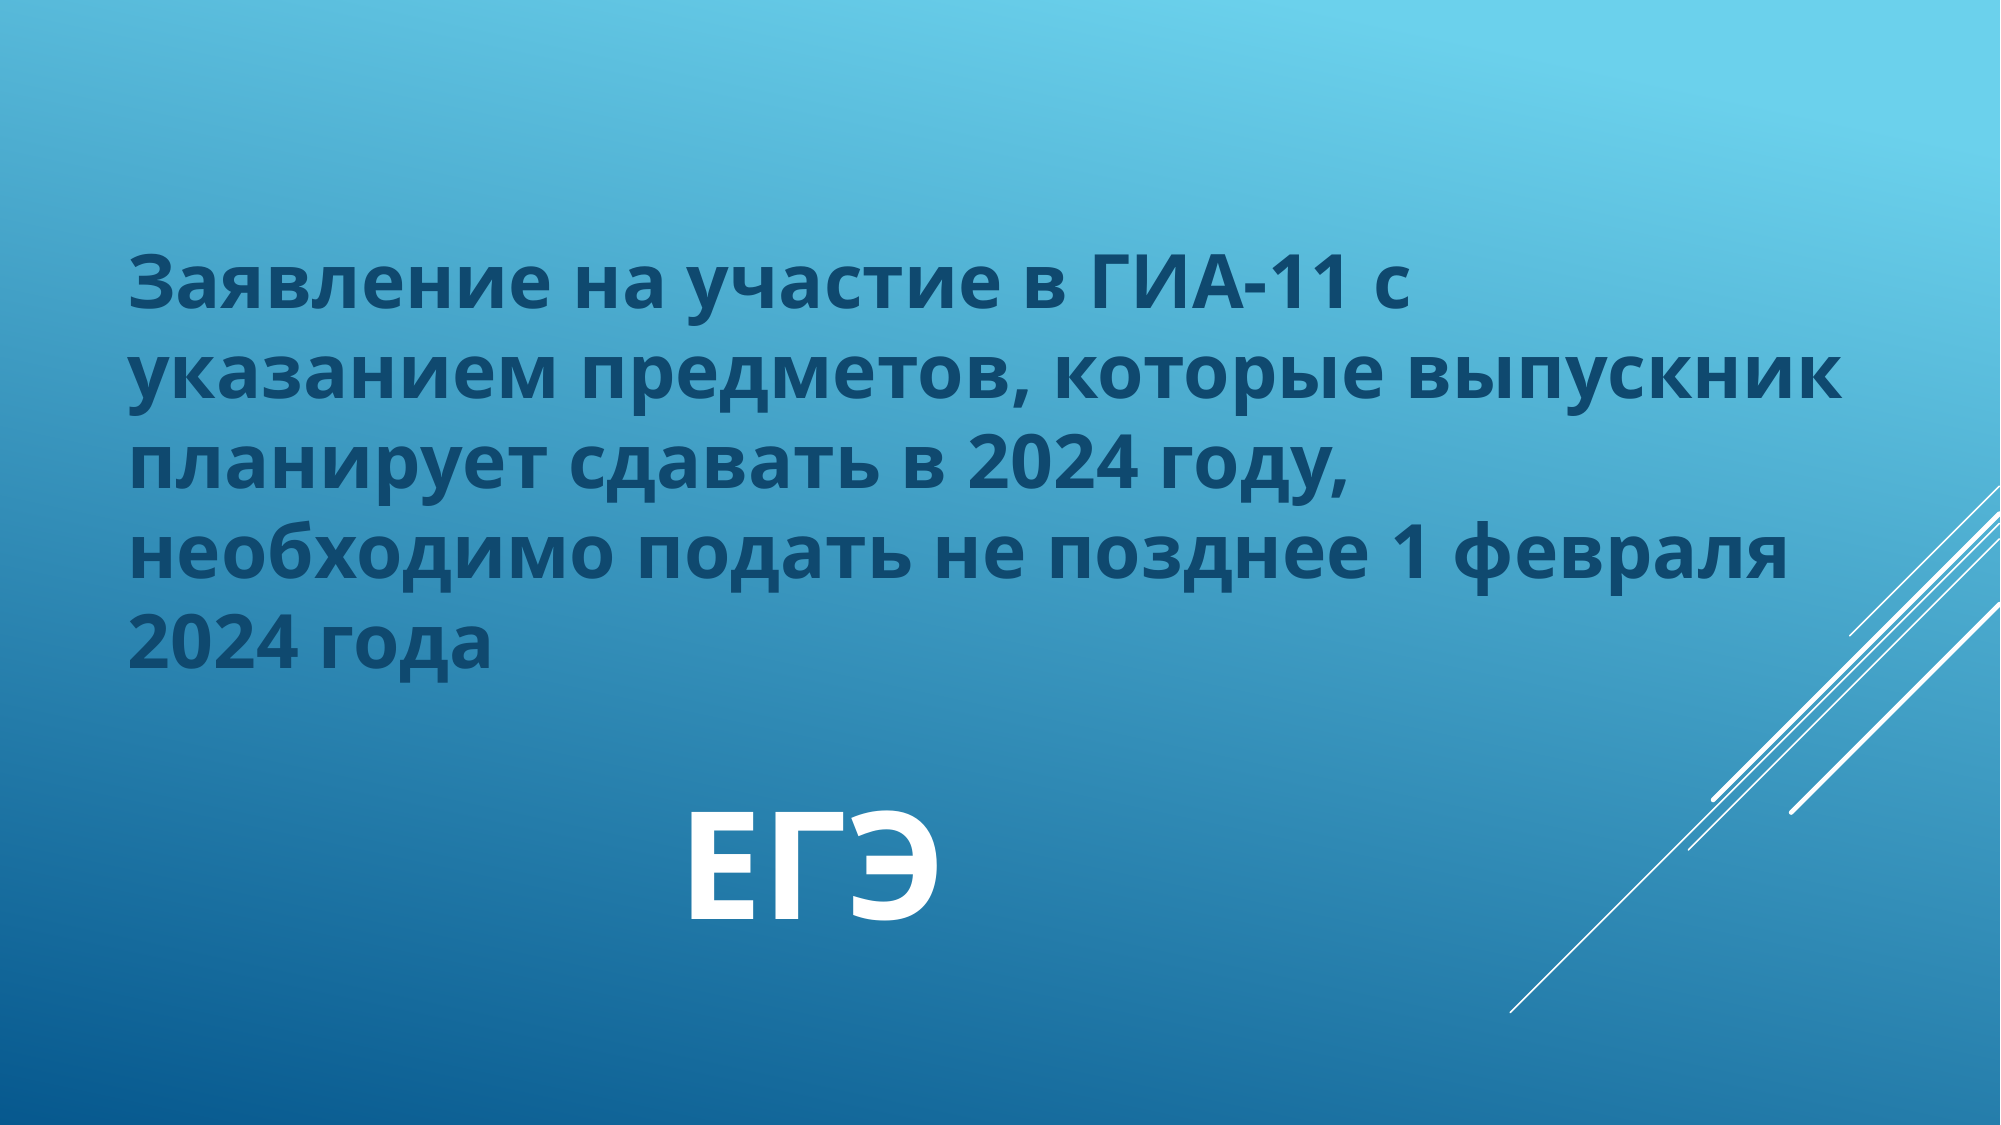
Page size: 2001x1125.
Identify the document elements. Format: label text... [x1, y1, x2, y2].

list Заявление на участие в ГИА-11 с указанием предметов, которые выпускник планирует сдавать в 2024 году, необходимо подать не позднее 1 февраля 2024 года [112, 112, 1867, 805]
title ЕГЭ [112, 805, 1513, 984]
